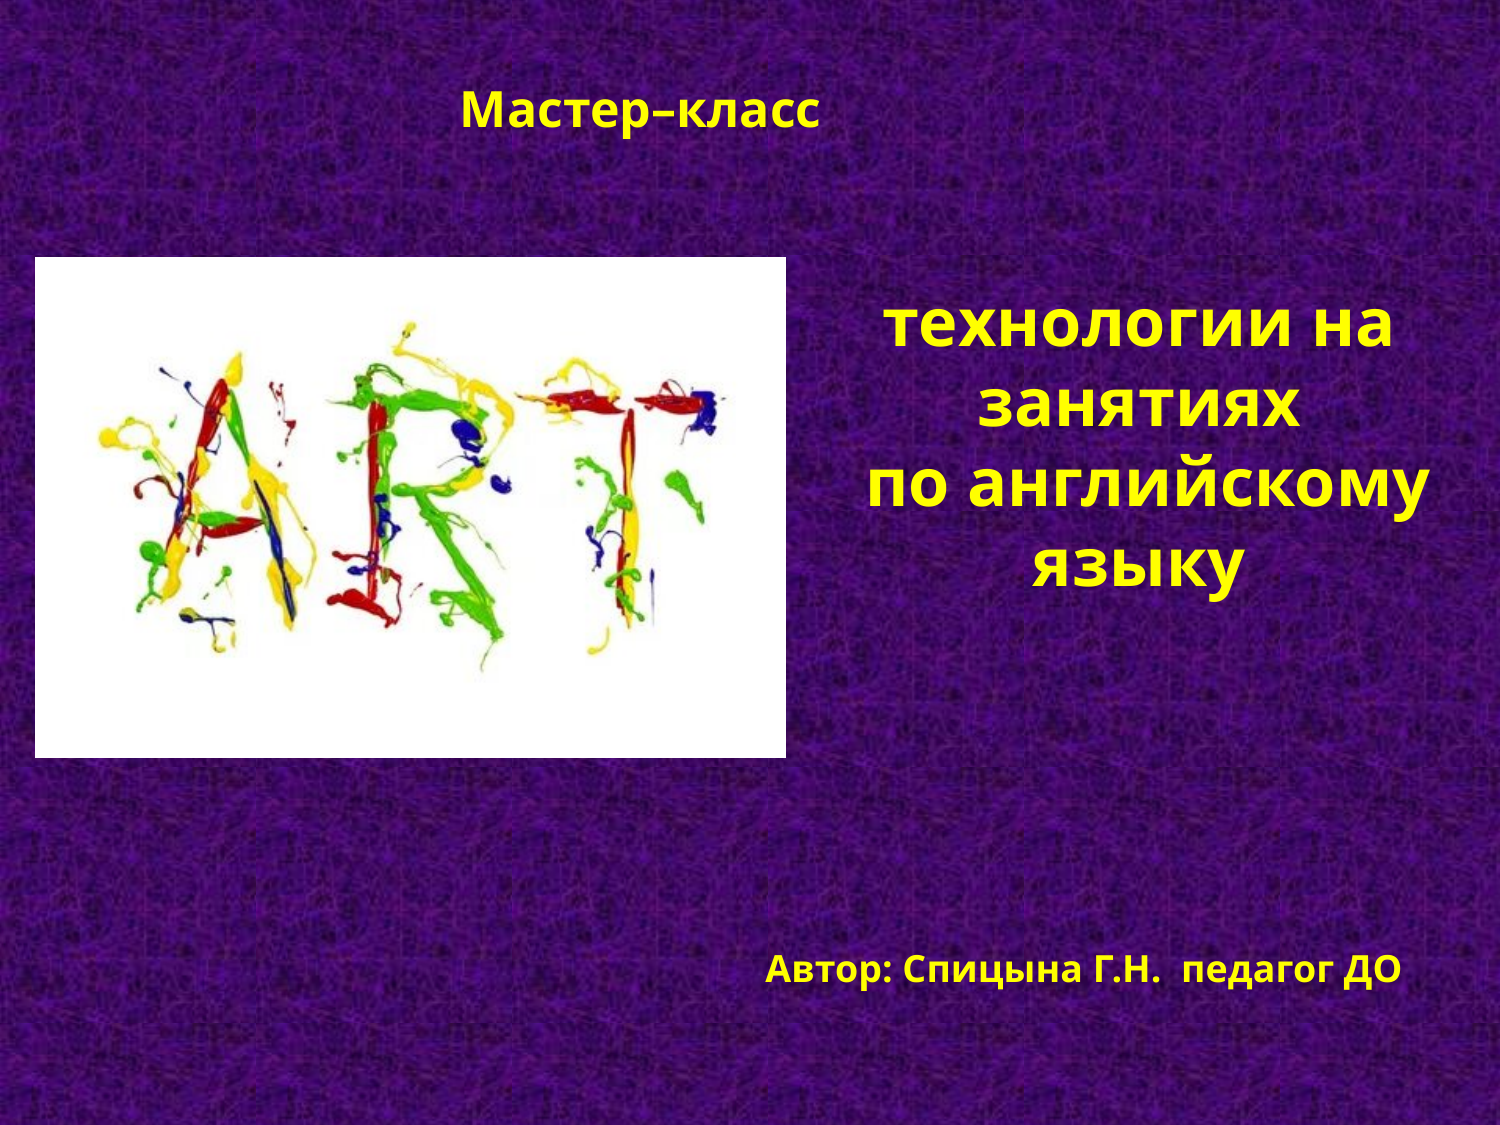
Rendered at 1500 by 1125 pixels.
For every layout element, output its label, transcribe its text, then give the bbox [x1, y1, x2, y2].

text_box Мастер–класс [445, 70, 884, 145]
picture [0, 0, 1500, 1125]
text_box технологии на занятиях по английскому языку [778, 3, 1500, 608]
text_box Автор: Спицына Г.Н. педагог ДО [474, 532, 1418, 997]
